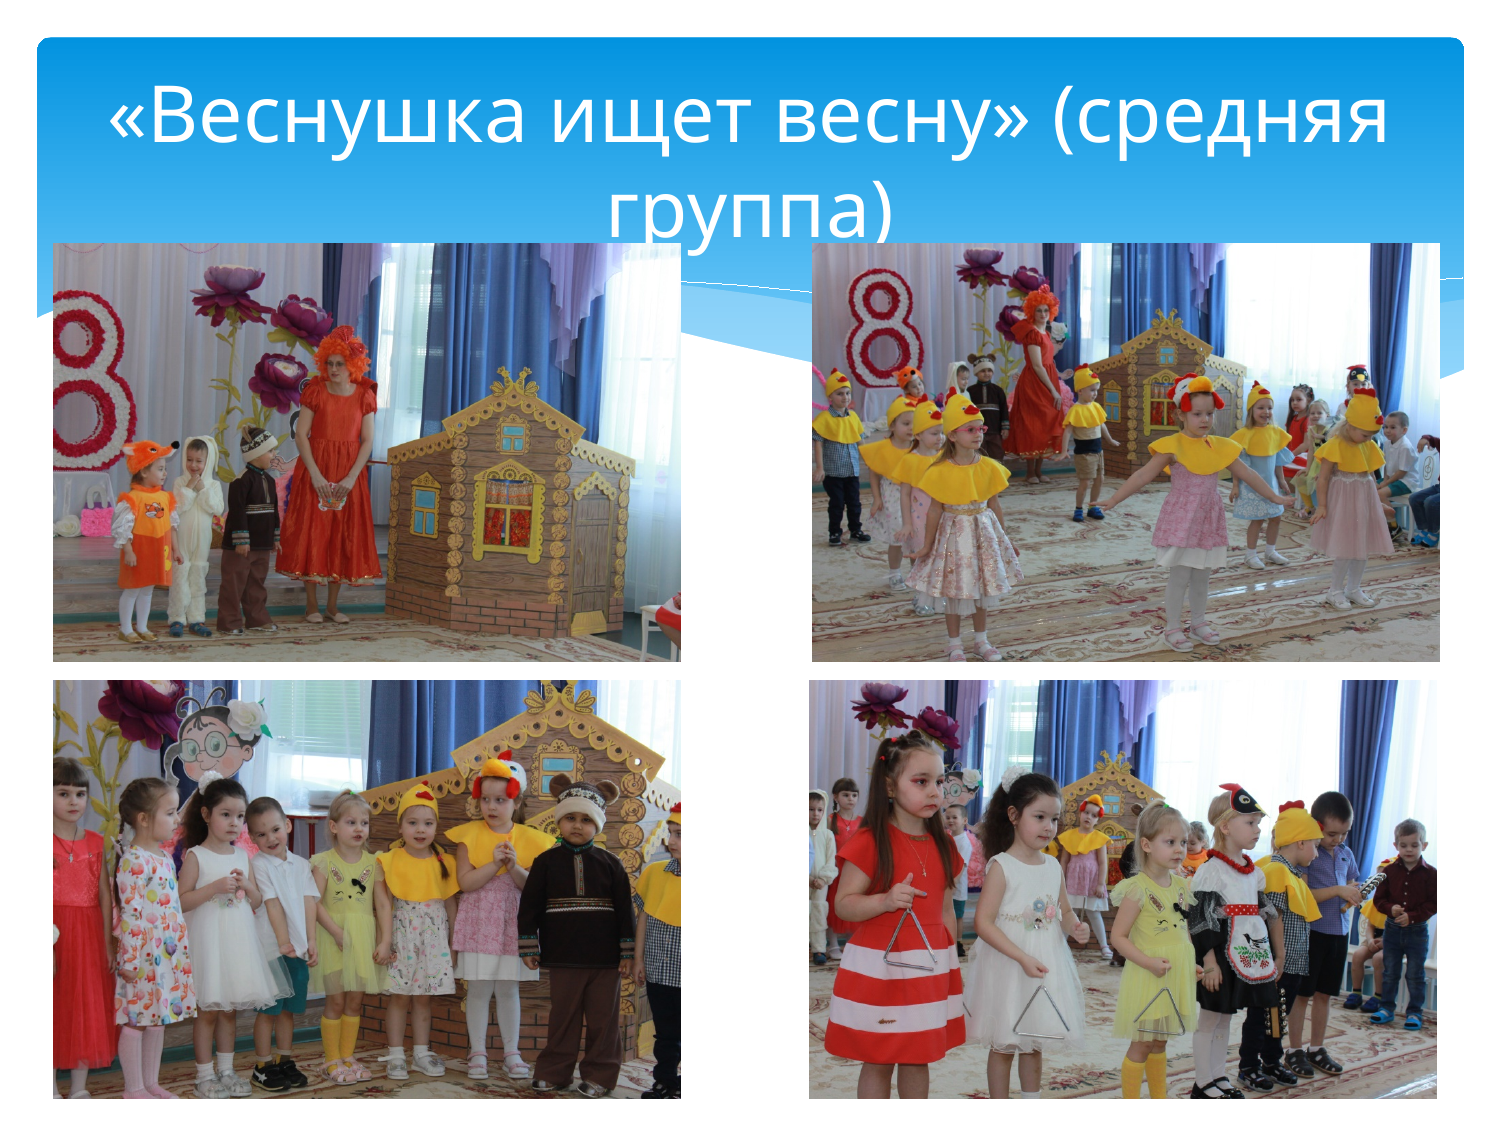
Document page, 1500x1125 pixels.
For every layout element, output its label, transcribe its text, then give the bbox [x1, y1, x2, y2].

picture [811, 243, 1440, 662]
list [808, 680, 1437, 1099]
title «Веснушка ищет весну» (средняя группа) [75, 55, 1425, 261]
picture [52, 243, 681, 662]
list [52, 680, 681, 1099]
